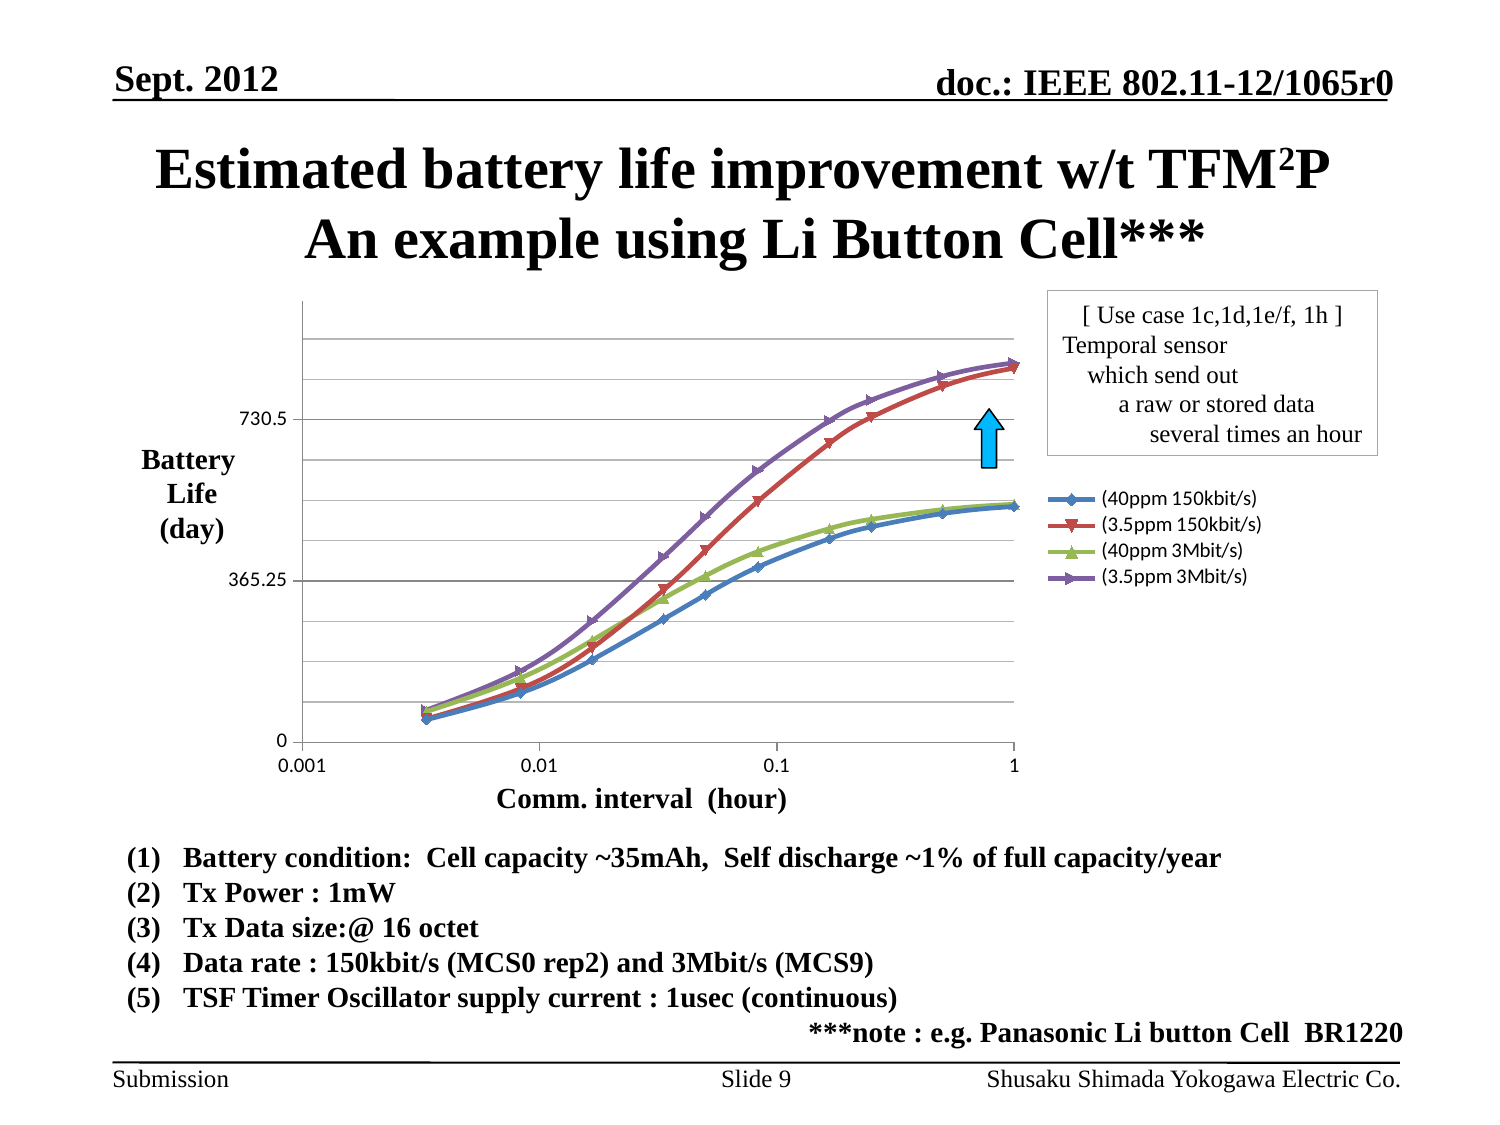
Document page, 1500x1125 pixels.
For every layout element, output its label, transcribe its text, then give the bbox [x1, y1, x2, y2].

text_box Comm. interval (hour) [474, 796, 810, 822]
slide_number Slide 9 [712, 1061, 800, 1123]
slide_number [114, 54, 423, 100]
text_box Battery condition: Cell capacity ~35mAh, Self discharge ~1% of full capacity/year Tx Power : 1mW Tx Data size:@ 16 octet Data rate : 150kbit/s (MCS0 rep2) and 3Mbit/s (MCS9) TSF Timer Oscillator supply current : 1usec (continuous) ***note : e.g. Panasonic Li button Cell BR1220 [112, 831, 1435, 1056]
text_box Battery Life (day) [126, 432, 201, 553]
chart [206, 290, 1282, 788]
text_box [ Use case 1c,1d,1e/f, 1h ] Temporal sensor which send out a raw or stored data several times an hour [1282, 290, 1378, 456]
title Estimated battery life improvement w/t TFM2P An example using Li Button Cell*** [76, 112, 1436, 288]
footer Shusaku Shimada Yokogawa Electric Co. [878, 1061, 1402, 1093]
